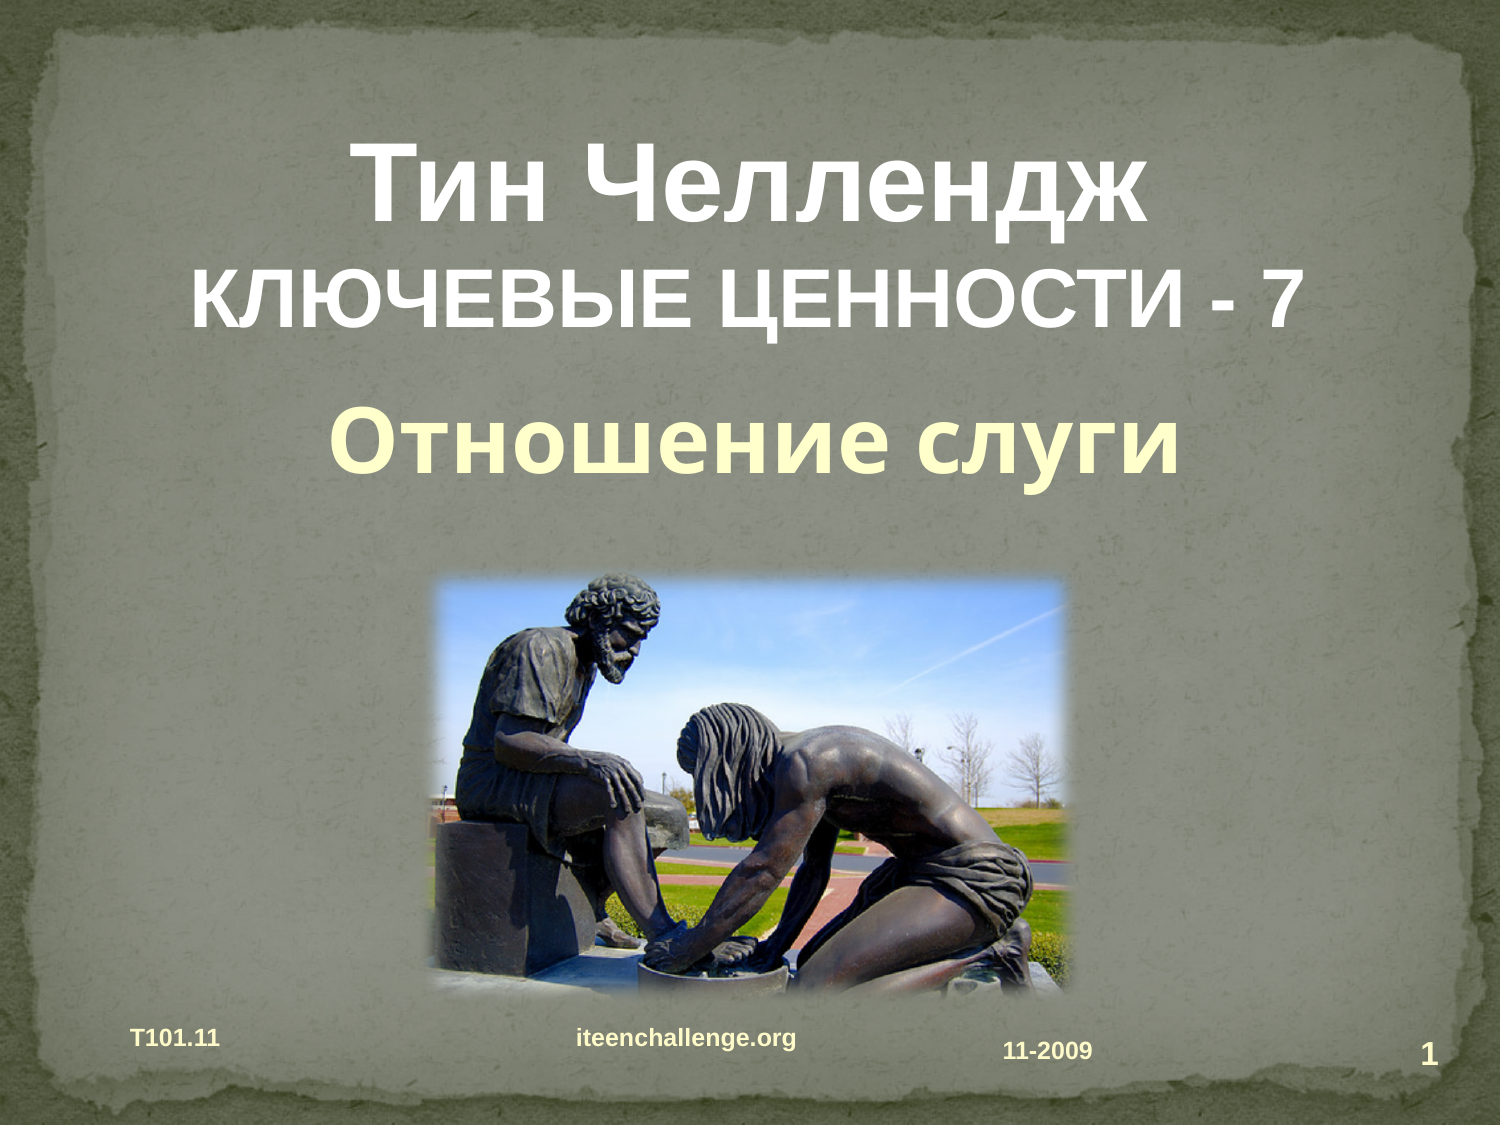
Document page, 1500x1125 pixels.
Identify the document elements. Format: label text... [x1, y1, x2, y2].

text_box Тин Челлендж КЛЮЧЕВЫЕ ЦЕННОСТИ - 7 [33, 101, 1464, 369]
slide_number 11-2009 [987, 1017, 1375, 1081]
text_box Отношение слуги [307, 381, 1204, 556]
slide_number 1 [1379, 1014, 1480, 1090]
footer T101.11 iteenchallenge.org [114, 1004, 1374, 1068]
picture [420, 564, 1082, 1003]
